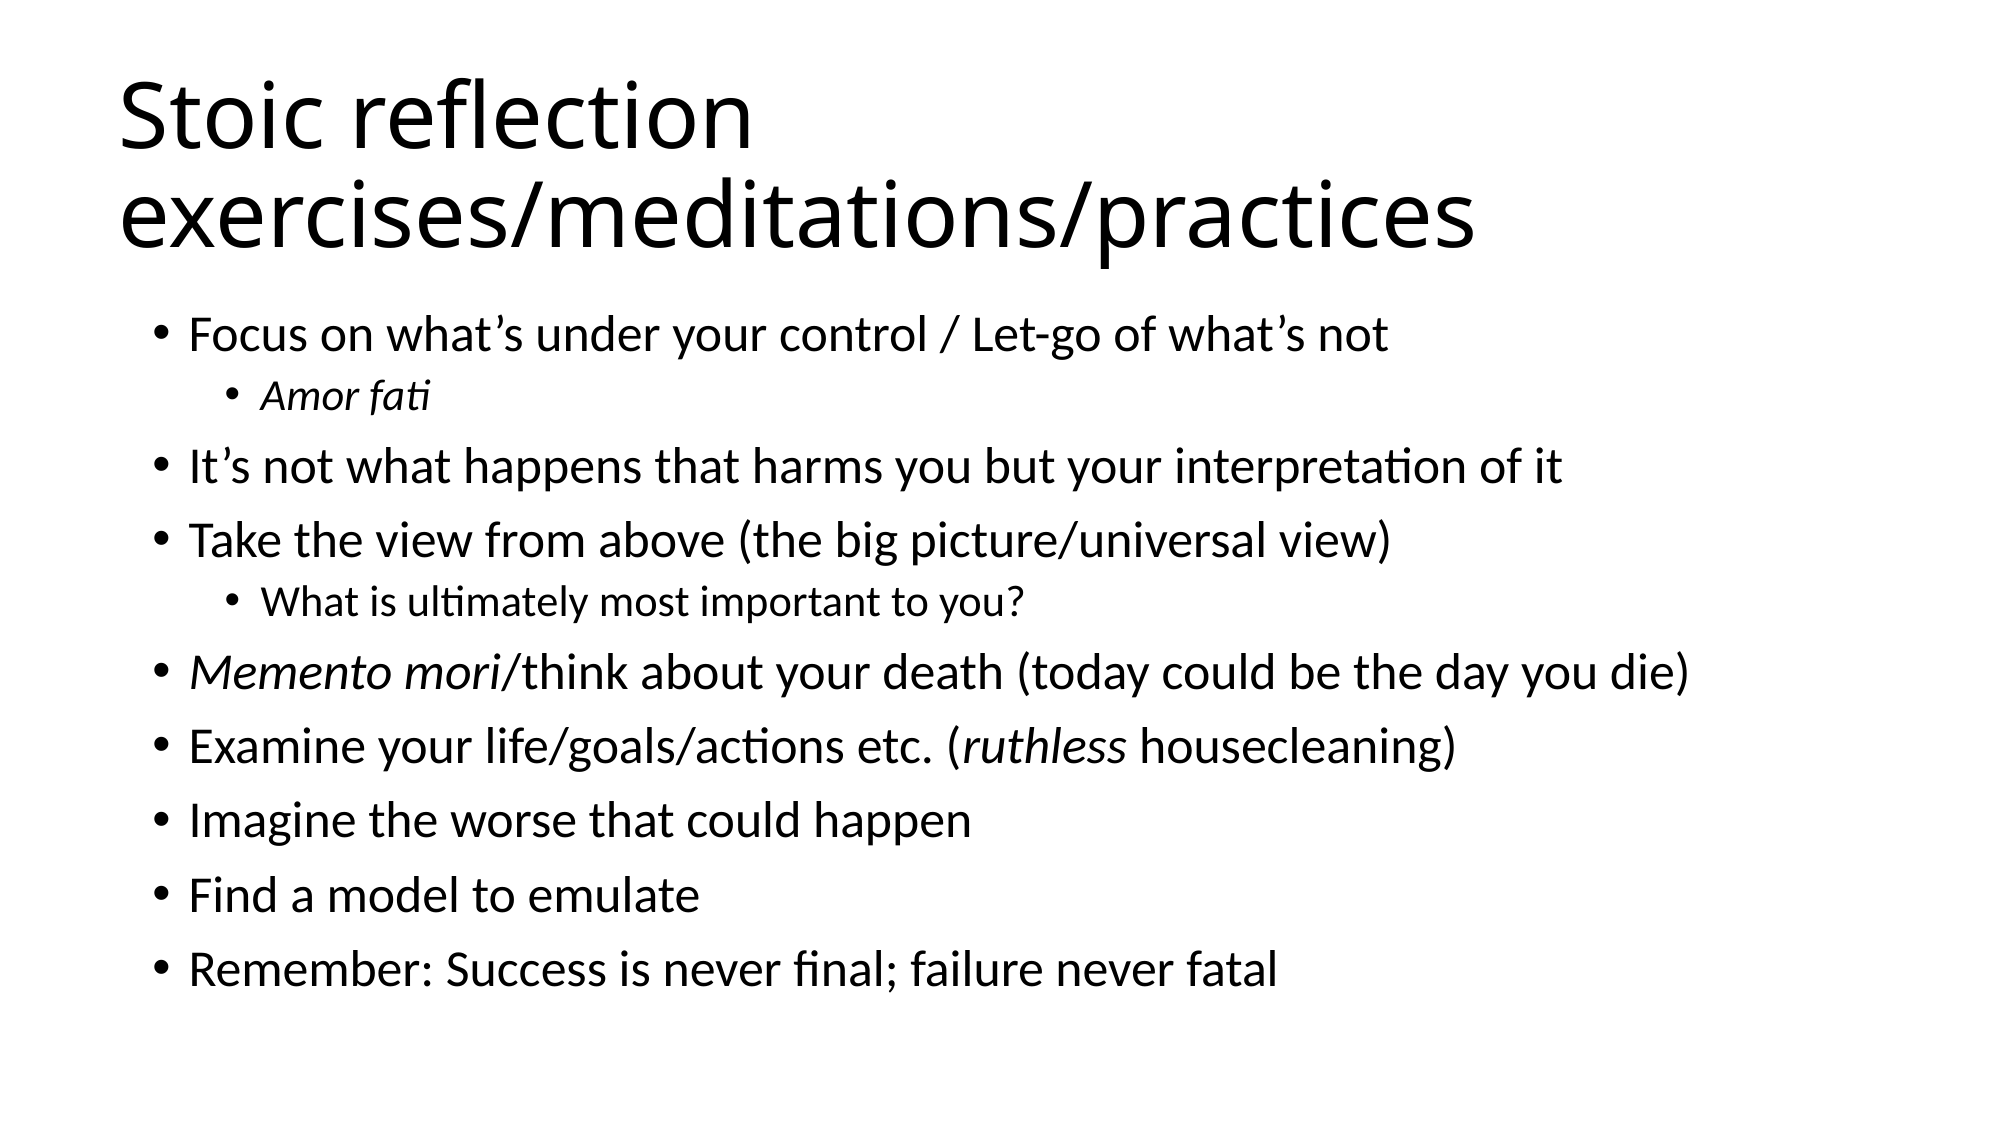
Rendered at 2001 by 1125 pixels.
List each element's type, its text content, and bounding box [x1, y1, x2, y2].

list Focus on what’s under your control / Let-go of what’s not Amor fati It’s not what happens that harms you but your interpretation of it Take the view from above (the big picture/universal view) What is ultimately most important to you? Memento mori/think about your death (today could be the day you die) Examine your life/goals/actions etc. (ruthless housecleaning) Imagine the worse that could happen Find a model to emulate Remember: Success is never final; failure never fatal [137, 299, 1863, 1014]
title Stoic reflection exercises/meditations/practices [103, 59, 1897, 278]
